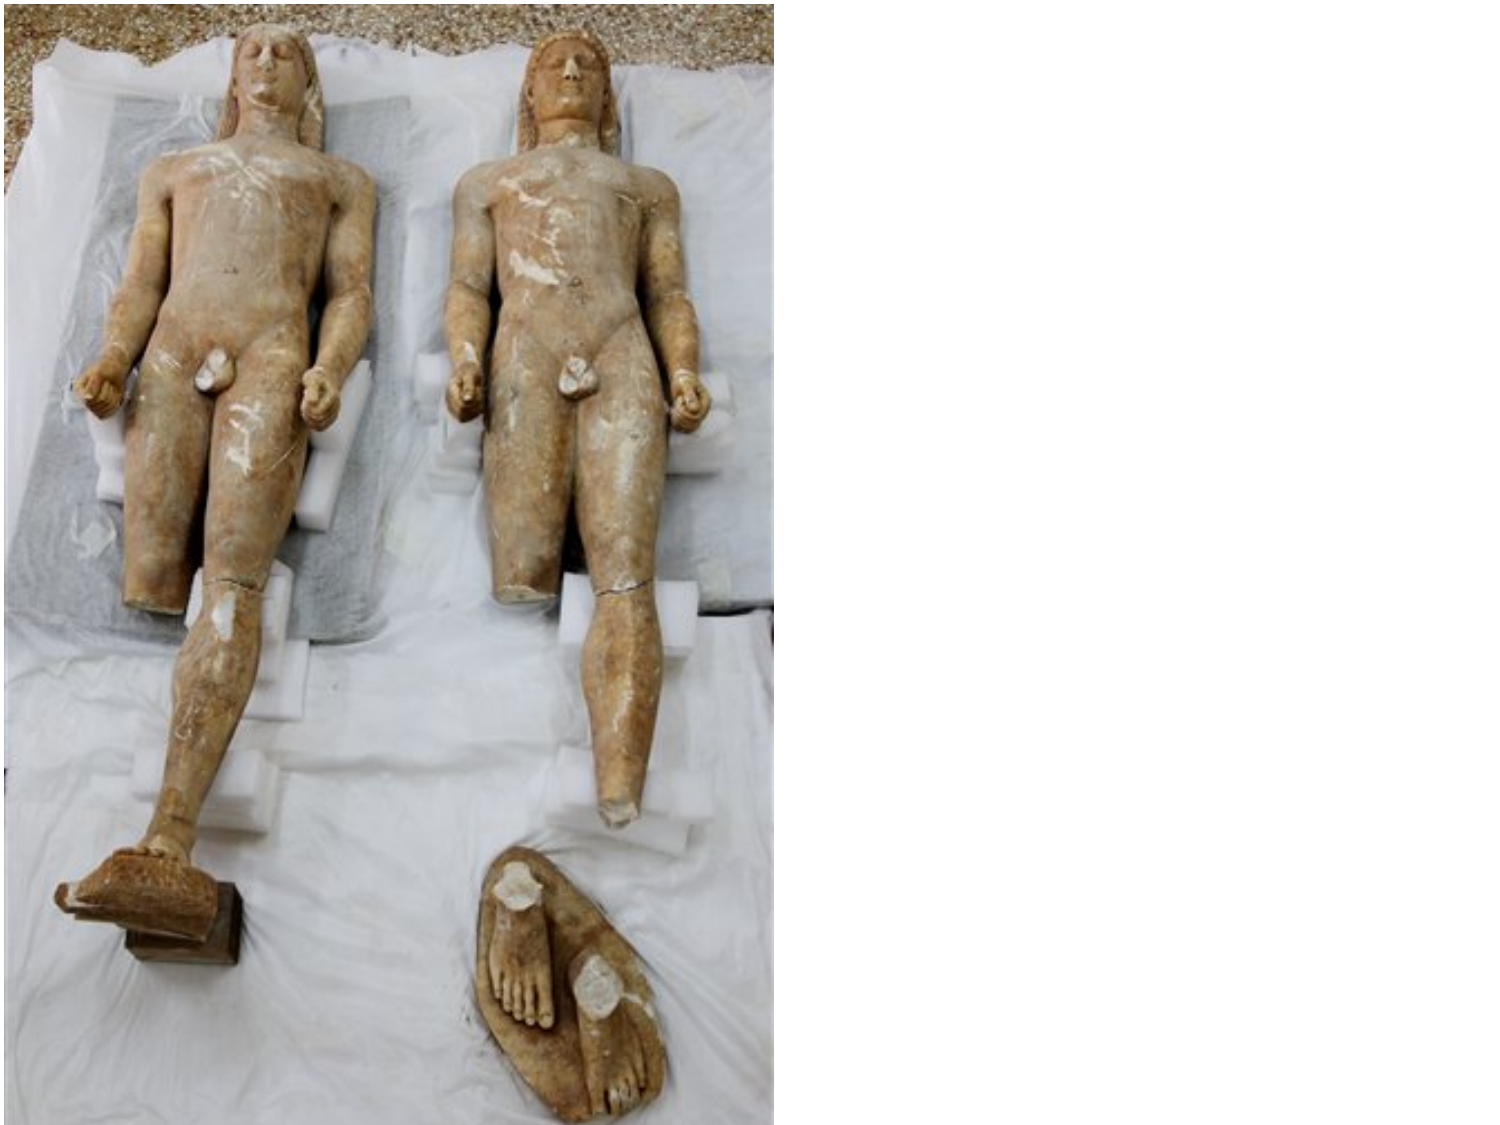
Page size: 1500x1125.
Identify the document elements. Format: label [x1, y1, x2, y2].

picture [4, 4, 774, 1125]
